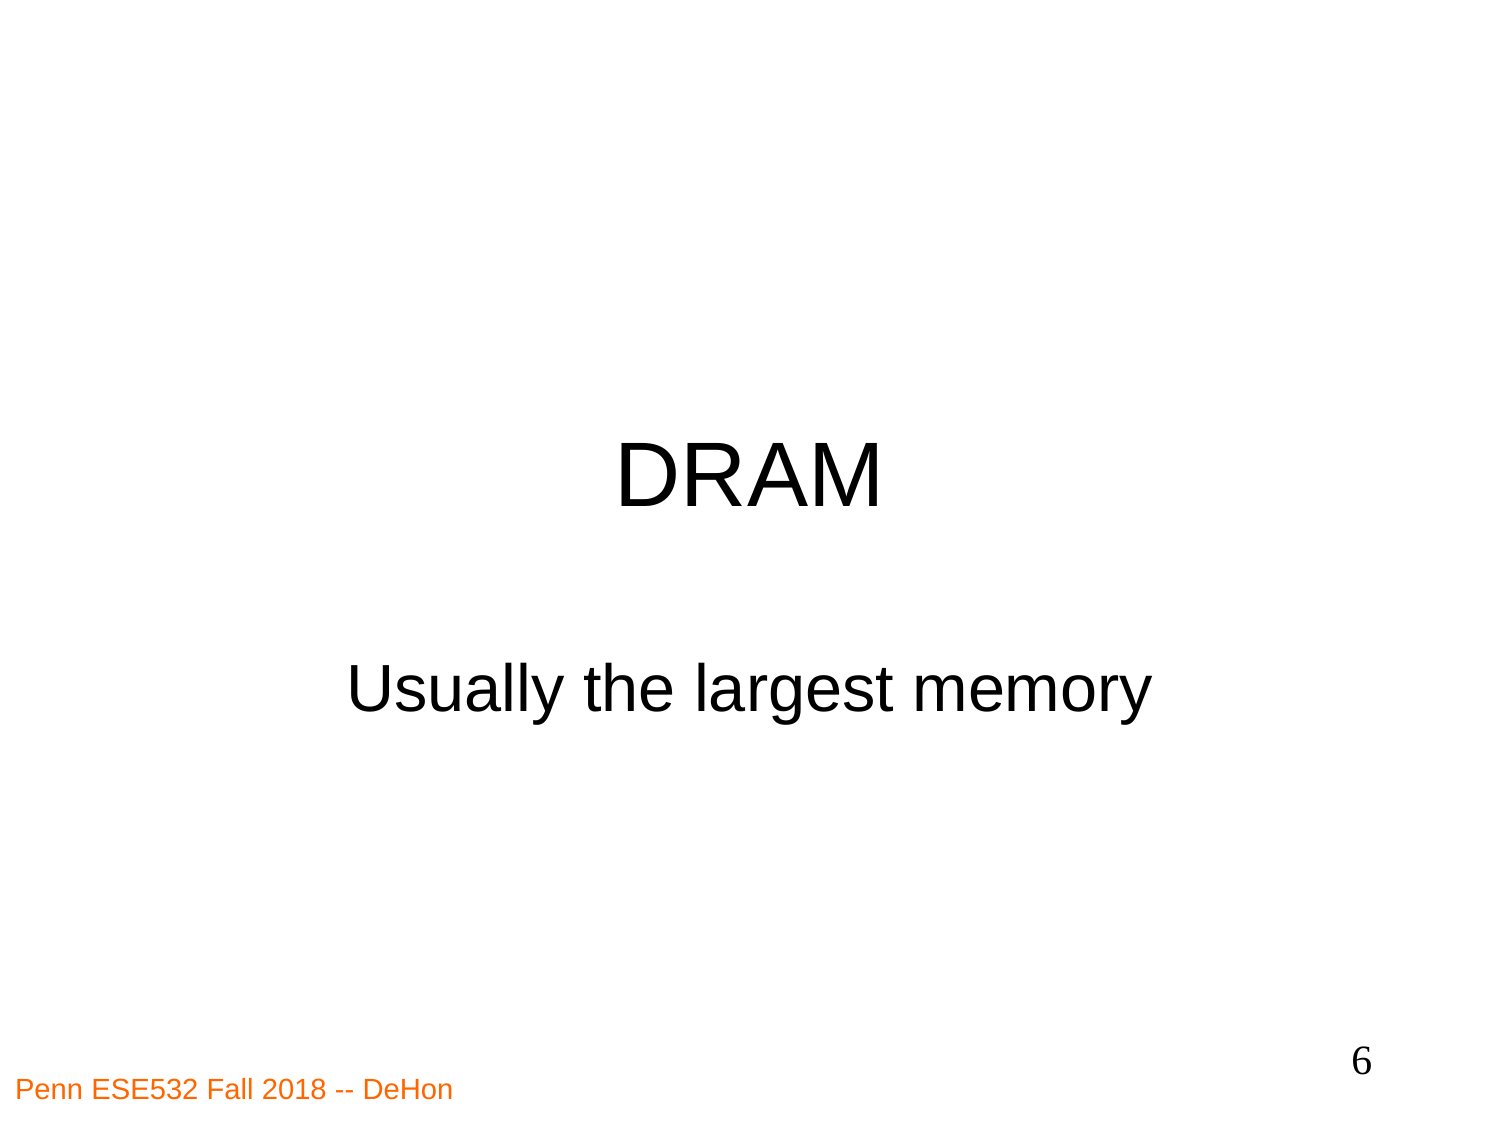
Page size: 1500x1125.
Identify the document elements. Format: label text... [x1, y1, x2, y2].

subtitle Usually the largest memory [224, 637, 1276, 926]
slide_number Penn ESE532 Fall 2018 -- DeHon [0, 1062, 688, 1125]
slide_number 6 [1074, 1024, 1388, 1101]
title DRAM [112, 349, 1388, 591]
